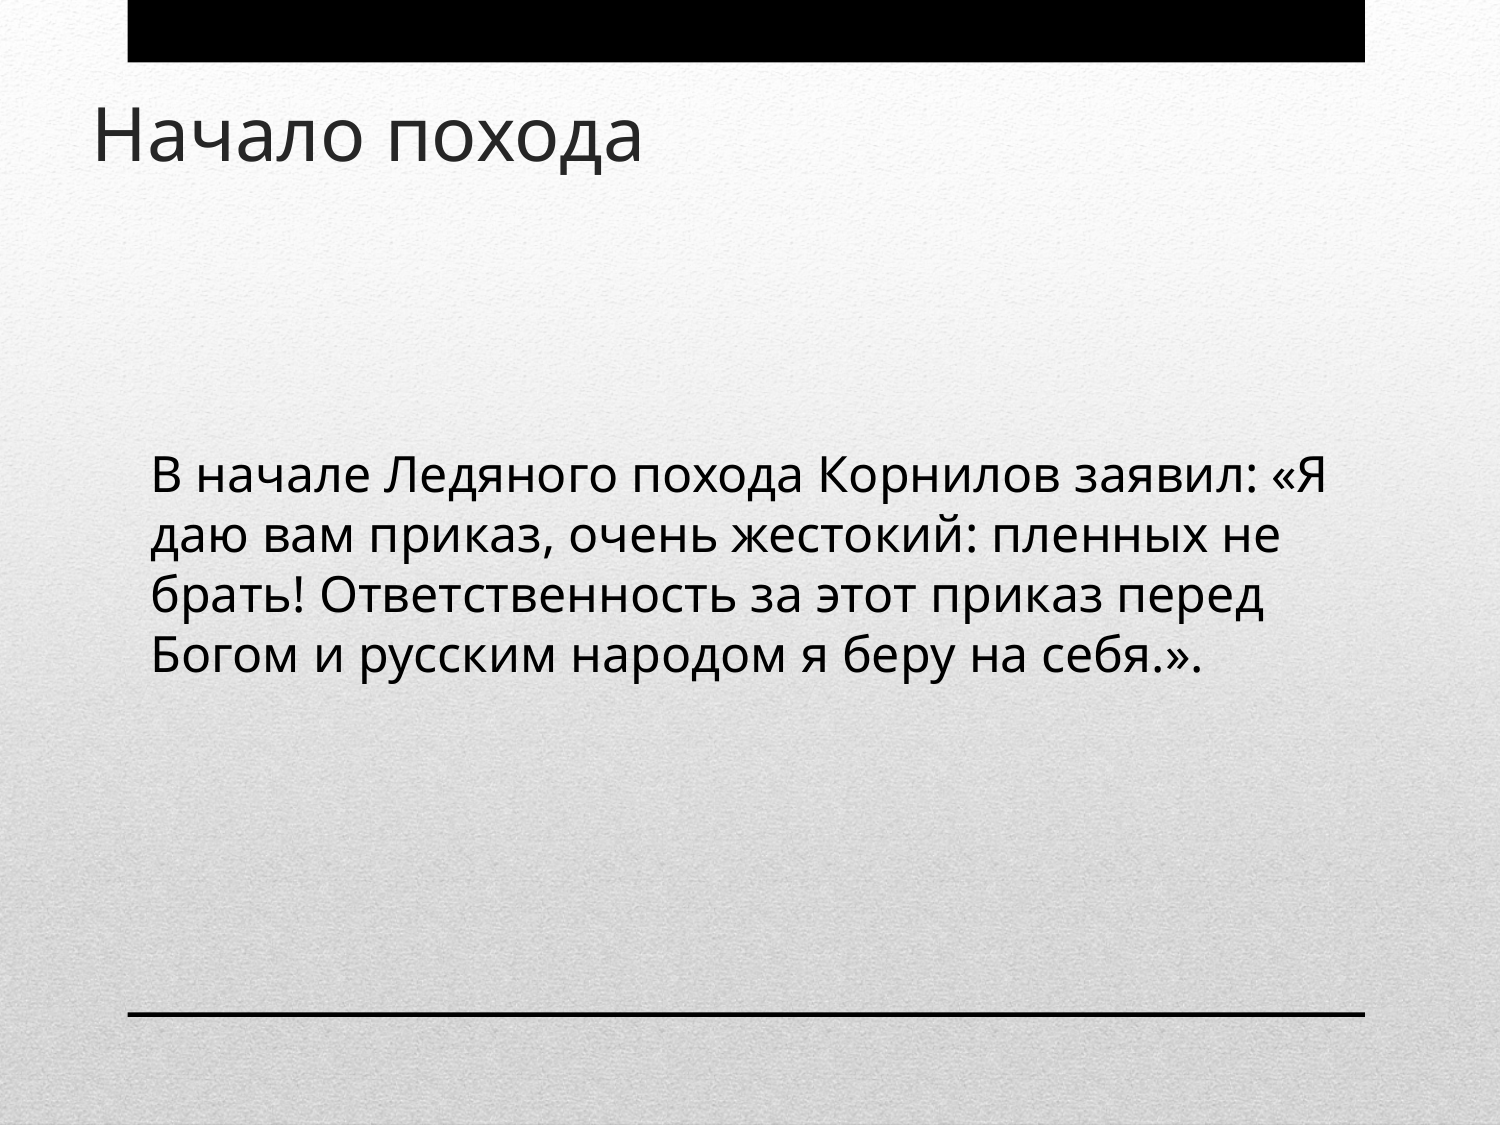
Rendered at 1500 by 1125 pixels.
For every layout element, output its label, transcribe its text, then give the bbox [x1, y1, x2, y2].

text_box В начале Ледяного похода Корнилов заявил: «Я даю вам приказ, очень жестокий: пленных не брать! Ответственность за этот приказ перед Богом и русским народом я беру на себя.». [135, 435, 1388, 691]
title Начало похода [76, 78, 1164, 185]
